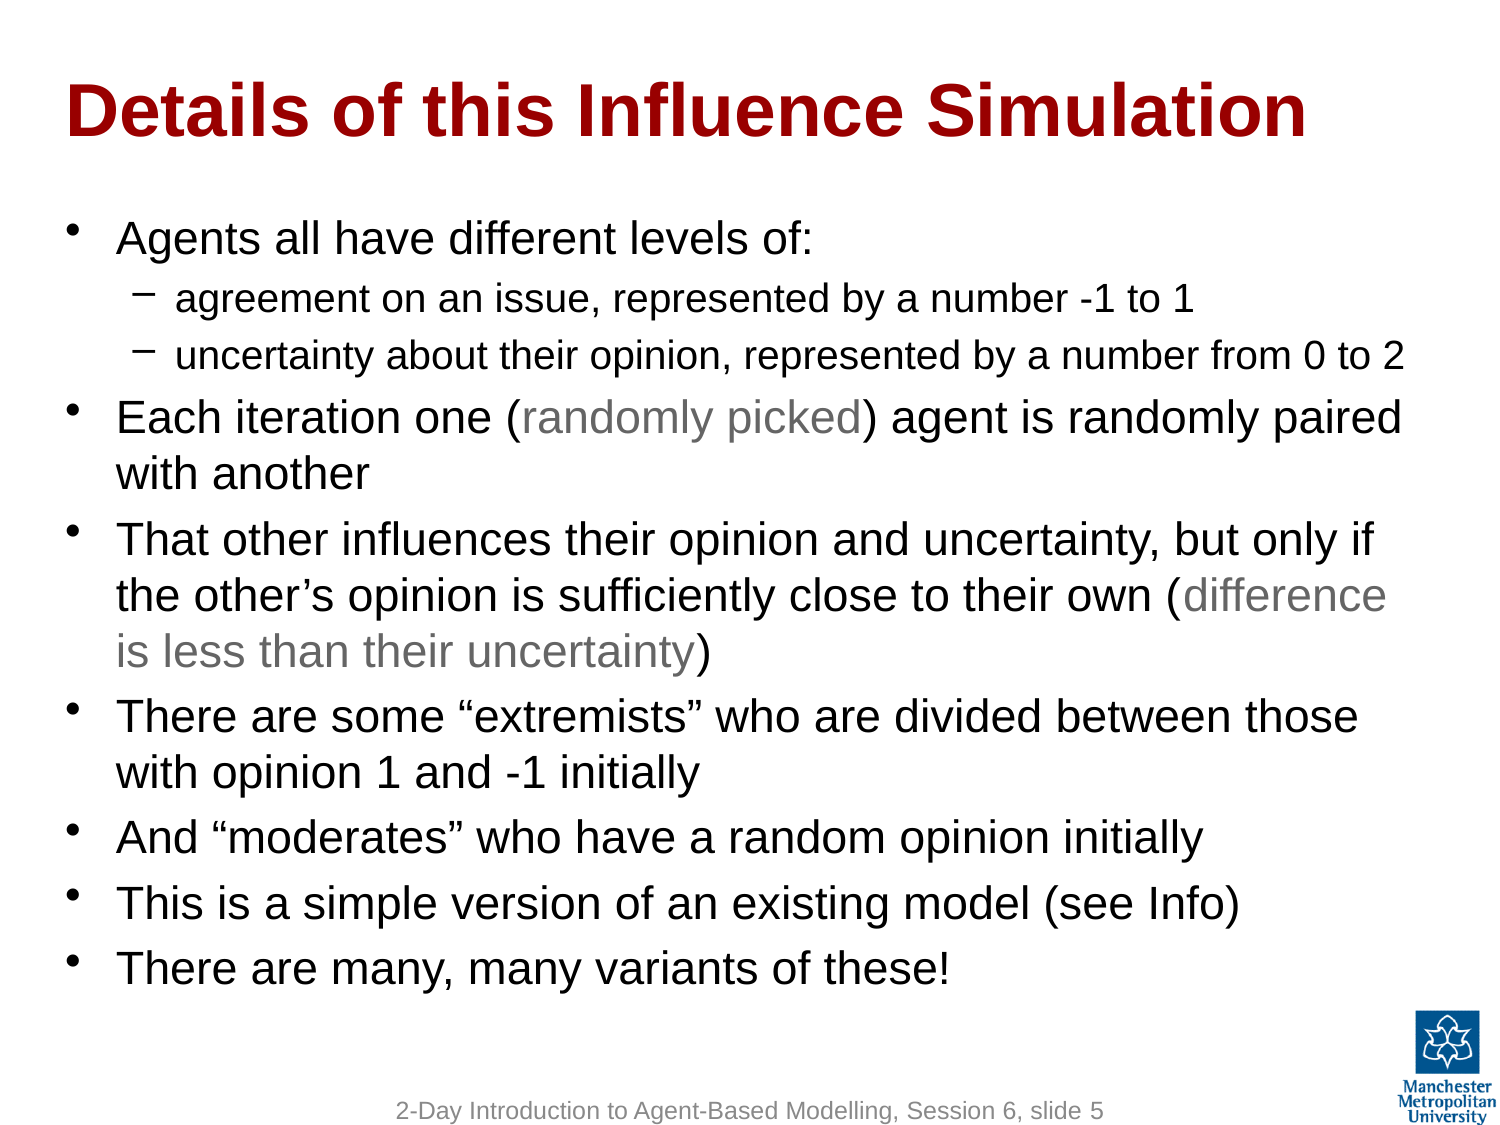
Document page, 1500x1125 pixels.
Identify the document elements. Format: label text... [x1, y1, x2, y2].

title Details of this Influence Simulation [50, 37, 1442, 175]
picture [1393, 999, 1500, 1093]
list Agents all have different levels of: agreement on an issue, represented by a number -1 to 1 uncertainty about their opinion, represented by a number from 0 to 2 Each iteration one (randomly picked) agent is randomly paired with another That other influences their opinion and uncertainty, but only if the other’s opinion is sufficiently close to their own (difference is less than their uncertainty) There are some “extremists” who are divided between those with opinion 1 and -1 initially And “moderates” who have a random opinion initially This is a simple version of an existing model (see Info) There are many, many variants of these! [50, 200, 1438, 1050]
footer 2-Day Introduction to Agent-Based Modelling, Session 6, slide 5 [0, 1093, 1500, 1125]
